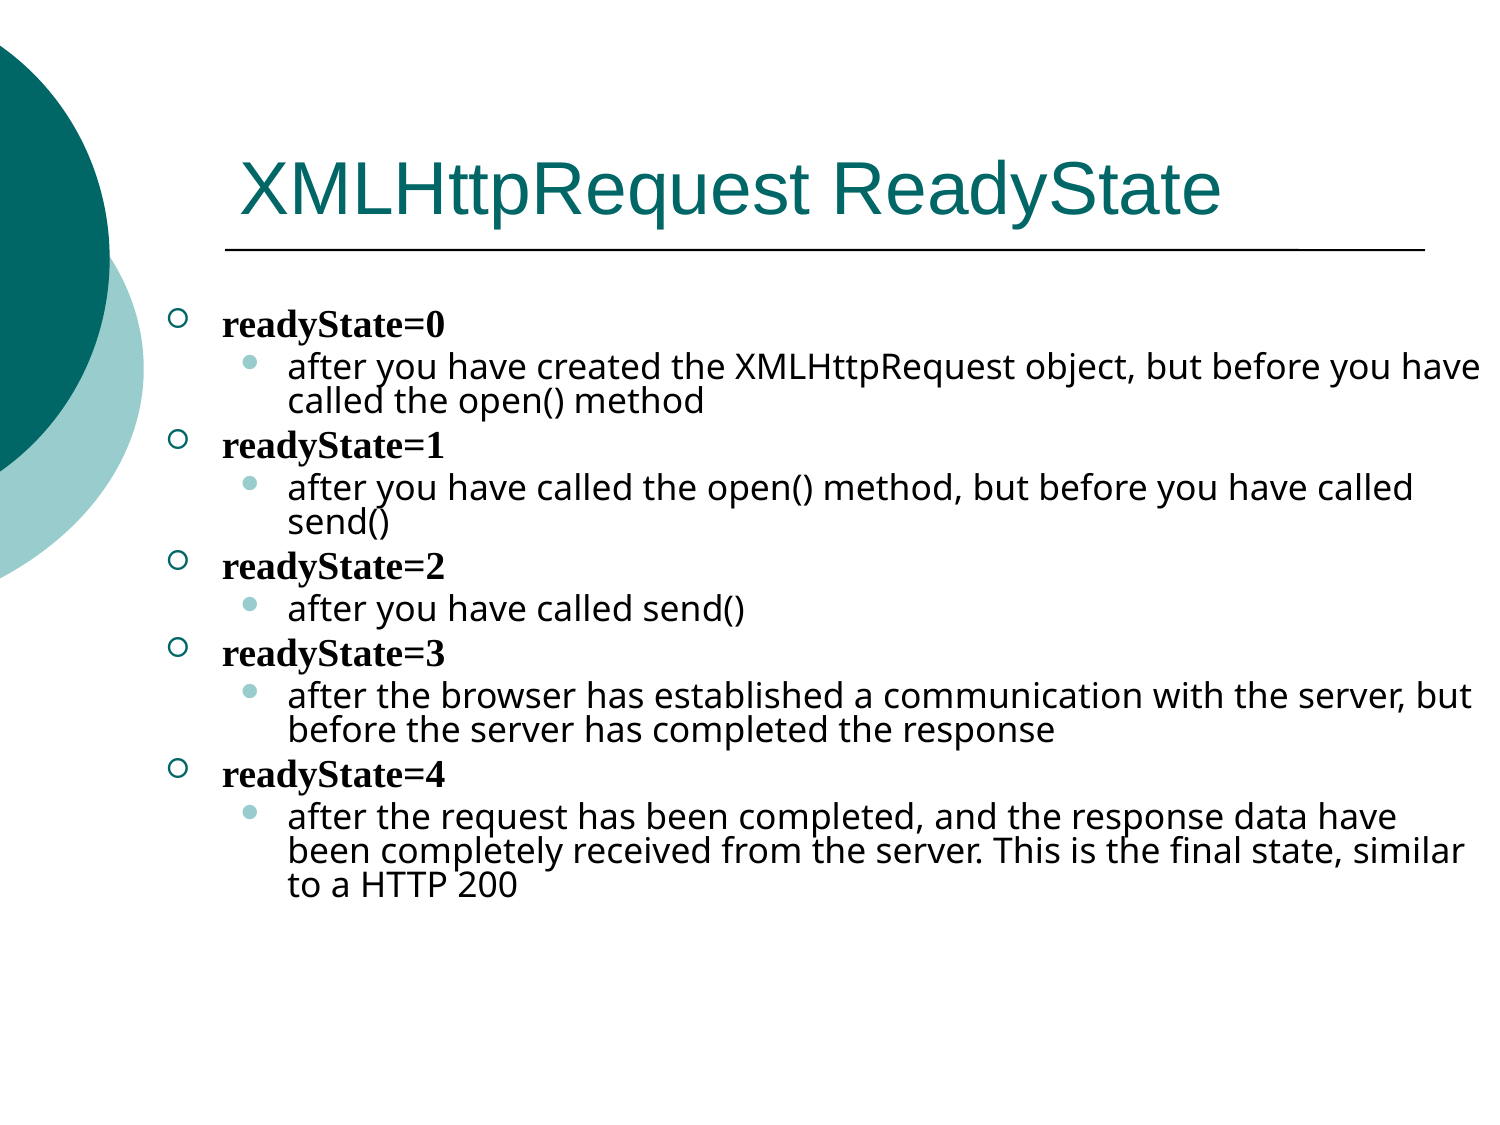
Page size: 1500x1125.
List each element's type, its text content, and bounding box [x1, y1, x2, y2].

list readyState=0 after you have created the XMLHttpRequest object, but before you have called the open() method readyState=1 after you have called the open() method, but before you have called send() readyState=2 after you have called send() readyState=3 after the browser has established a communication with the server, but before the server has completed the response readyState=4 after the request has been completed, and the response data have been completely received from the server. This is the final state, similar to a HTTP 200 [150, 299, 1500, 1025]
title XMLHttpRequest ReadyState [224, 49, 1425, 238]
